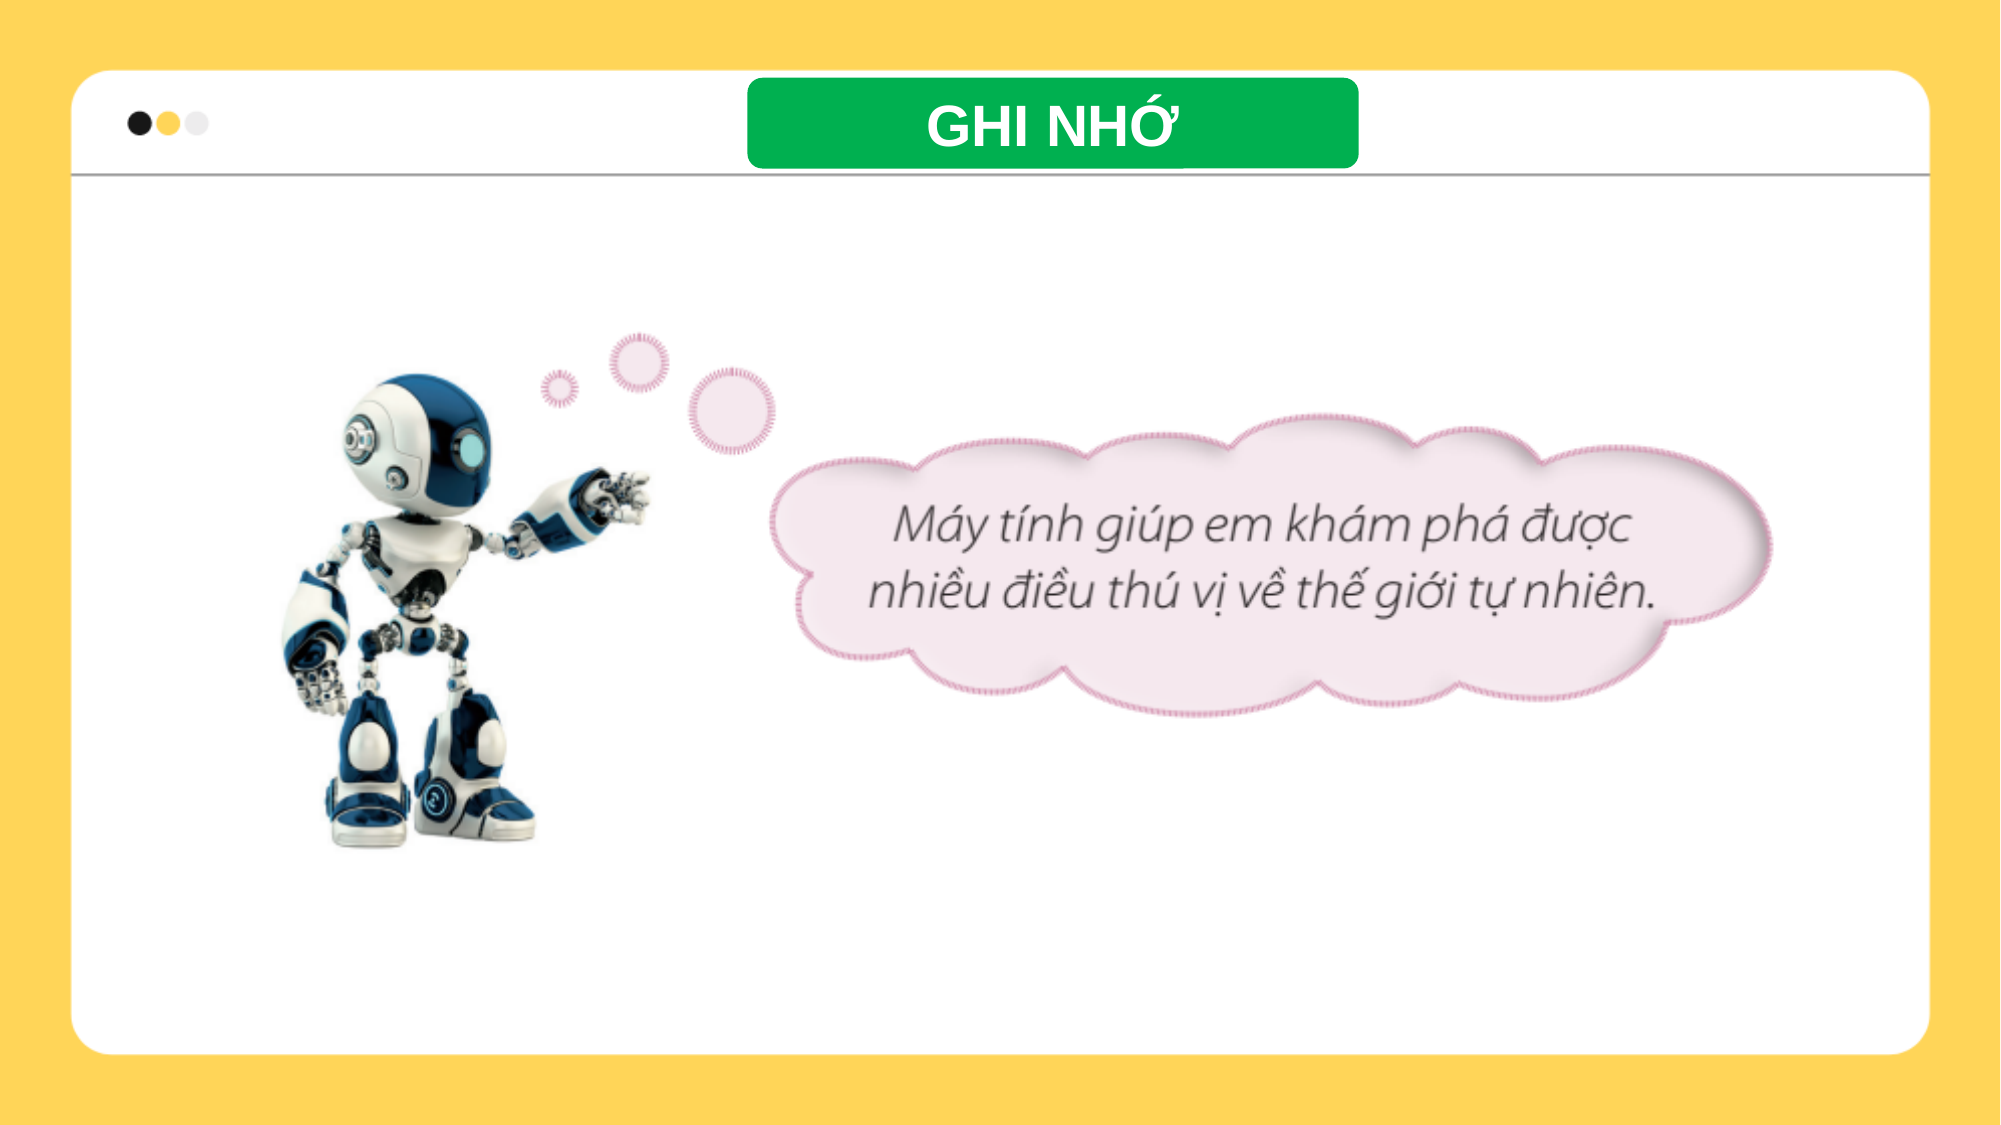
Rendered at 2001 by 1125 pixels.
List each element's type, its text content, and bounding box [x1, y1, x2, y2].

picture [0, 0, 2001, 1125]
text_box GHI NHỚ [747, 77, 1359, 169]
